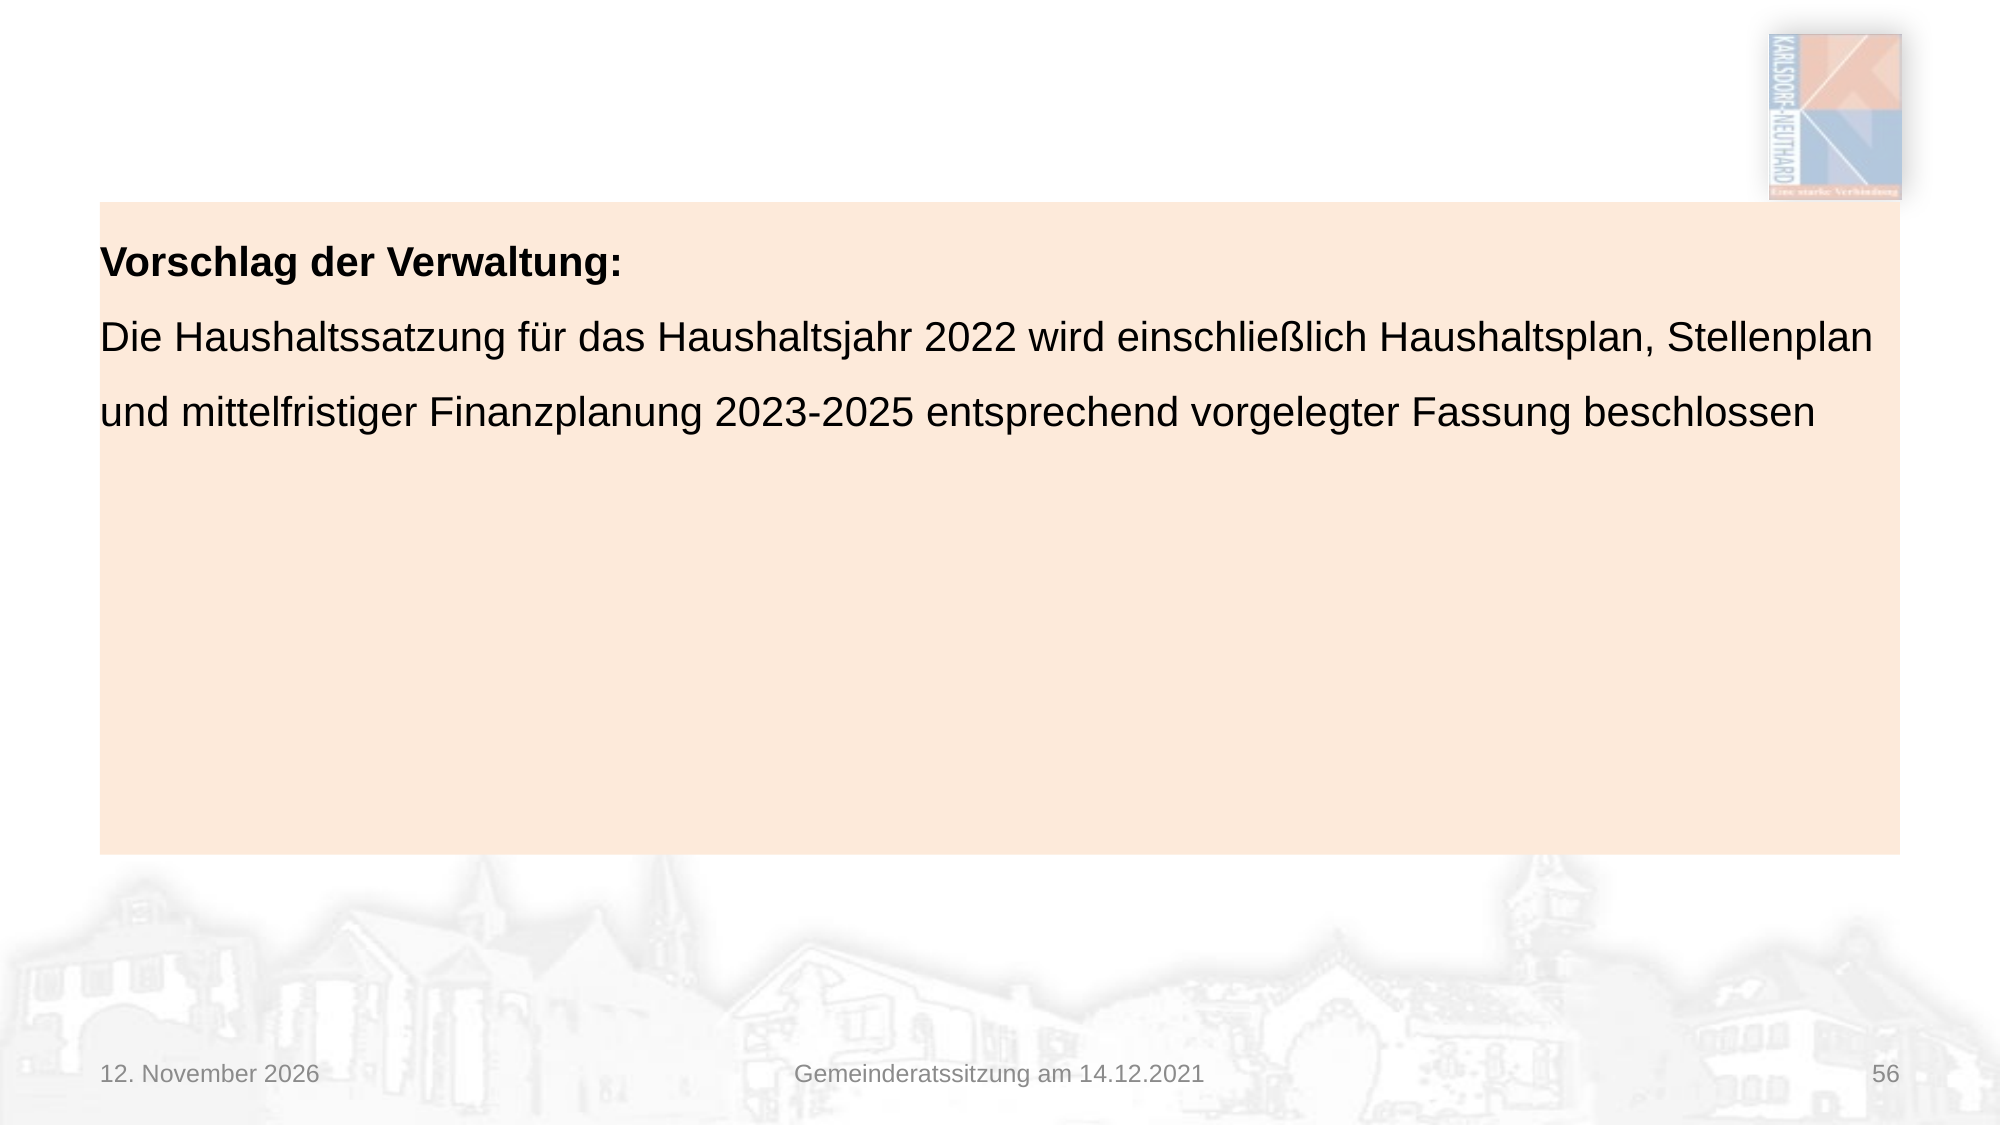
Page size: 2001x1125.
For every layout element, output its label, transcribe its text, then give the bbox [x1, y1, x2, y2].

footer Gemeinderatssitzung am 14.12.2021 [566, 1042, 1433, 1103]
list Vorschlag der Verwaltung: Die Haushaltssatzung für das Haushaltsjahr 2022 wird einschließlich Haushaltsplan, Stellenplan und mittelfristiger Finanzplanung 2023-2025 entsprechend vorgelegter Fassung beschlossen [99, 202, 1900, 855]
slide_number 56 [1433, 1042, 1900, 1103]
picture [0, 0, 2000, 1125]
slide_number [99, 1042, 566, 1103]
